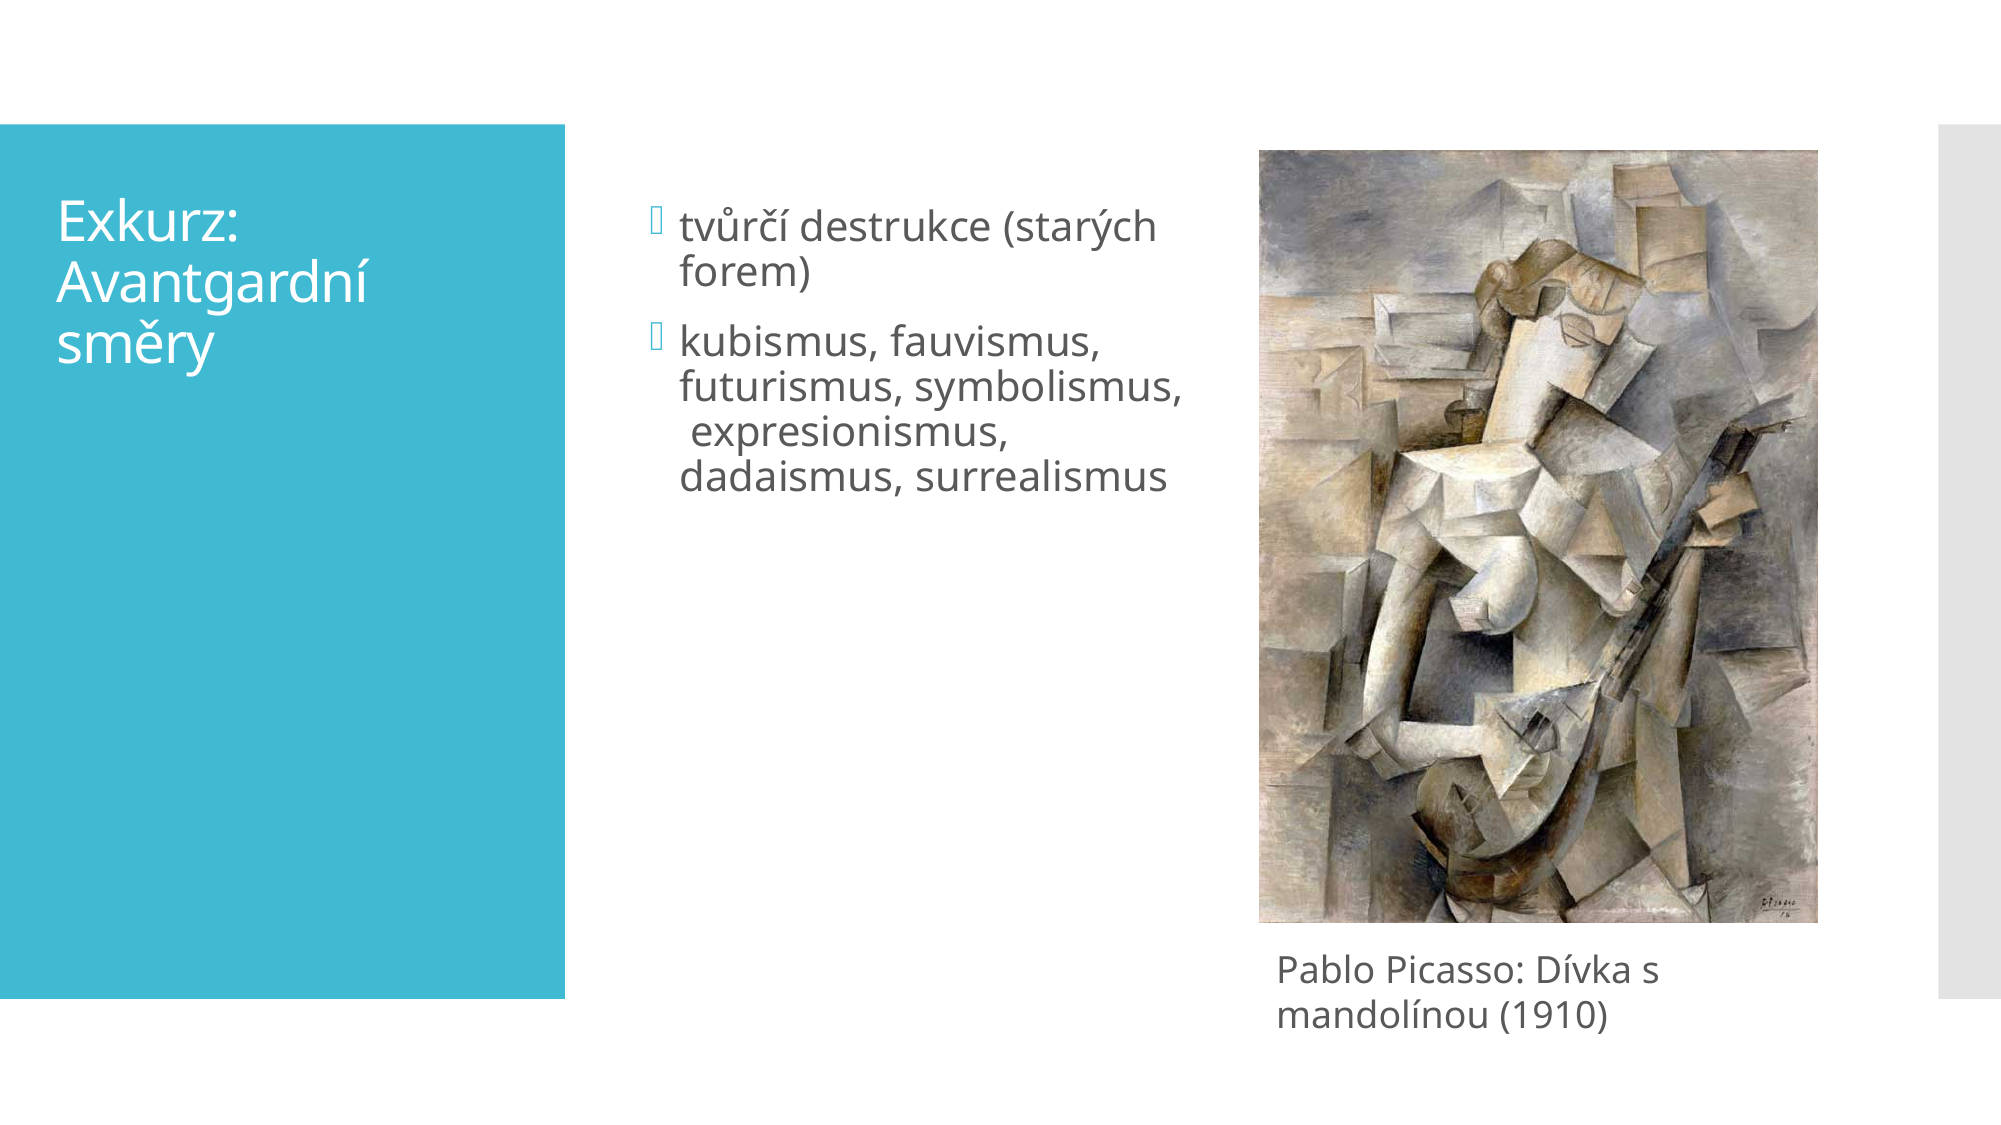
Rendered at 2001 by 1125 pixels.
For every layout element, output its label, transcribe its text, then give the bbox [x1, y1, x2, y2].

title Exkurz: Avantgardní směry [41, 184, 525, 940]
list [1259, 150, 1819, 924]
text_box Pablo Picasso: Dívka s mandolínou (1910) [1261, 939, 1828, 1044]
list tvůrčí destrukce (starých forem) kubismus, fauvismus, futurismus, symbolismus, expresionismus, dadaismus, surrealismus [634, 142, 1205, 983]
